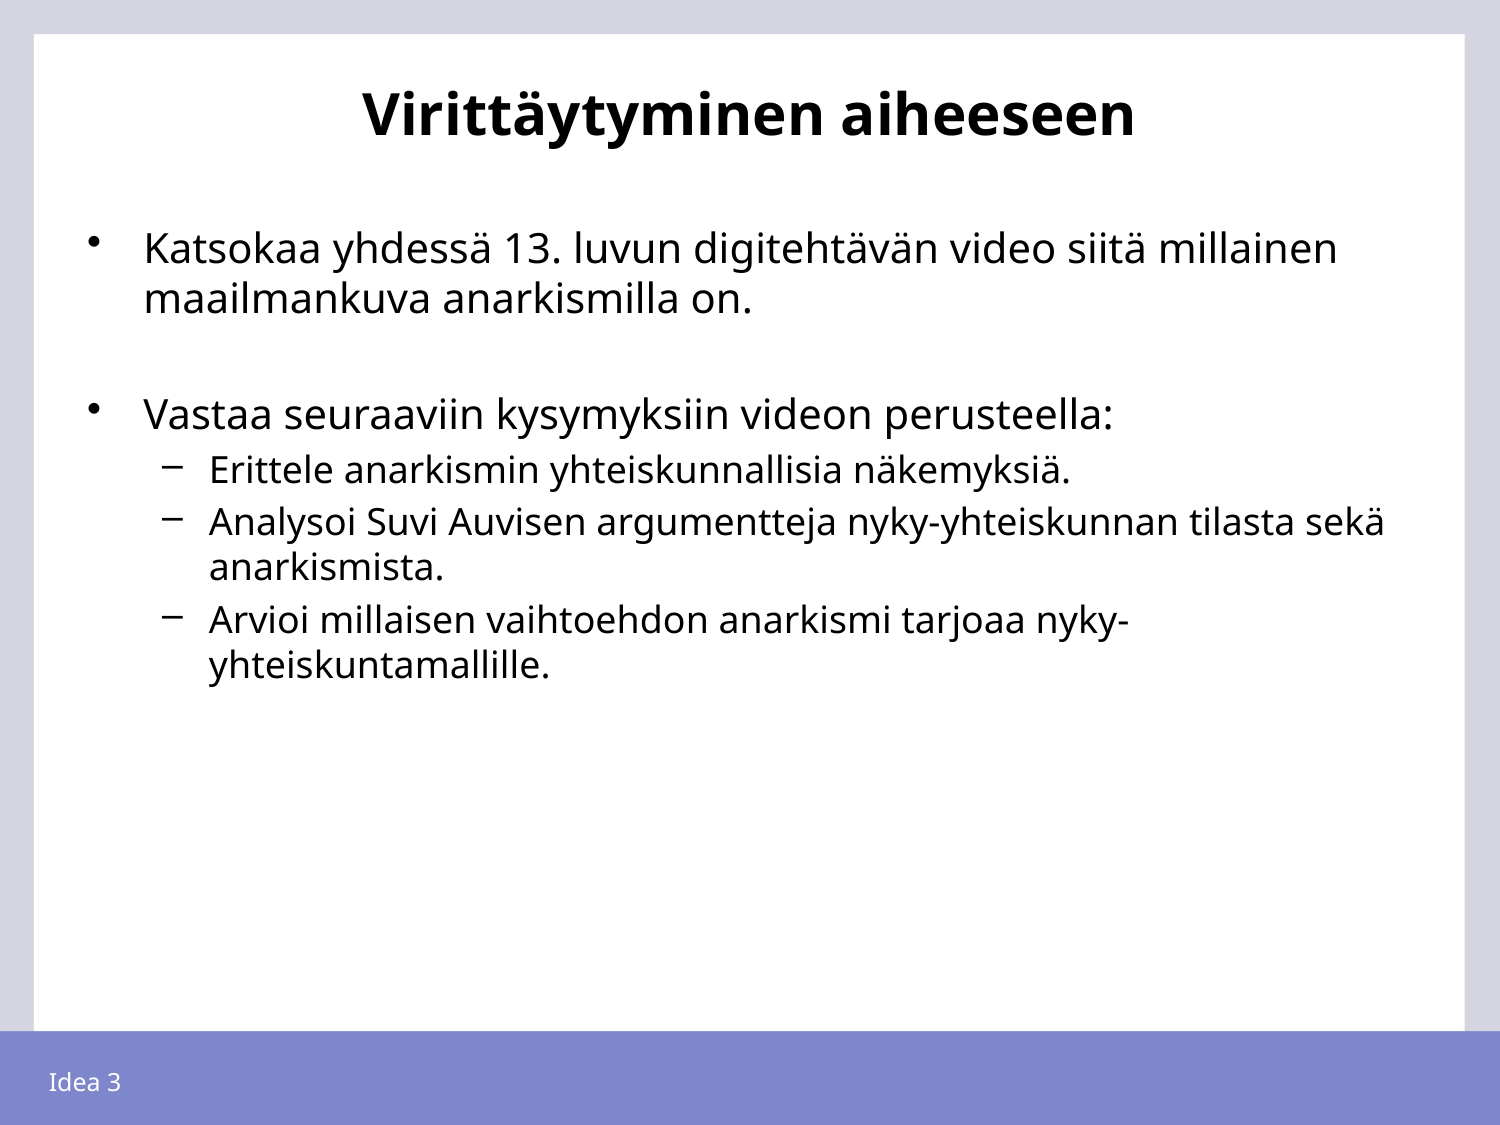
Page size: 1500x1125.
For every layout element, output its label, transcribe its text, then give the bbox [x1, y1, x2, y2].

title Virittäytyminen aiheeseen [112, 37, 1388, 188]
list Katsokaa yhdessä 13. luvun digitehtävän video siitä millainen maailmankuva anarkismilla on. Vastaa seuraaviin kysymyksiin videon perusteella: Erittele anarkismin yhteiskunnallisia näkemyksiä. Analysoi Suvi Auvisen argumentteja nyky-yhteiskunnan tilasta sekä anarkismista. Arvioi millaisen vaihtoehdon anarkismi tarjoaa nyky-yhteiskuntamallille. [71, 214, 1434, 1000]
picture [0, 0, 1500, 1125]
